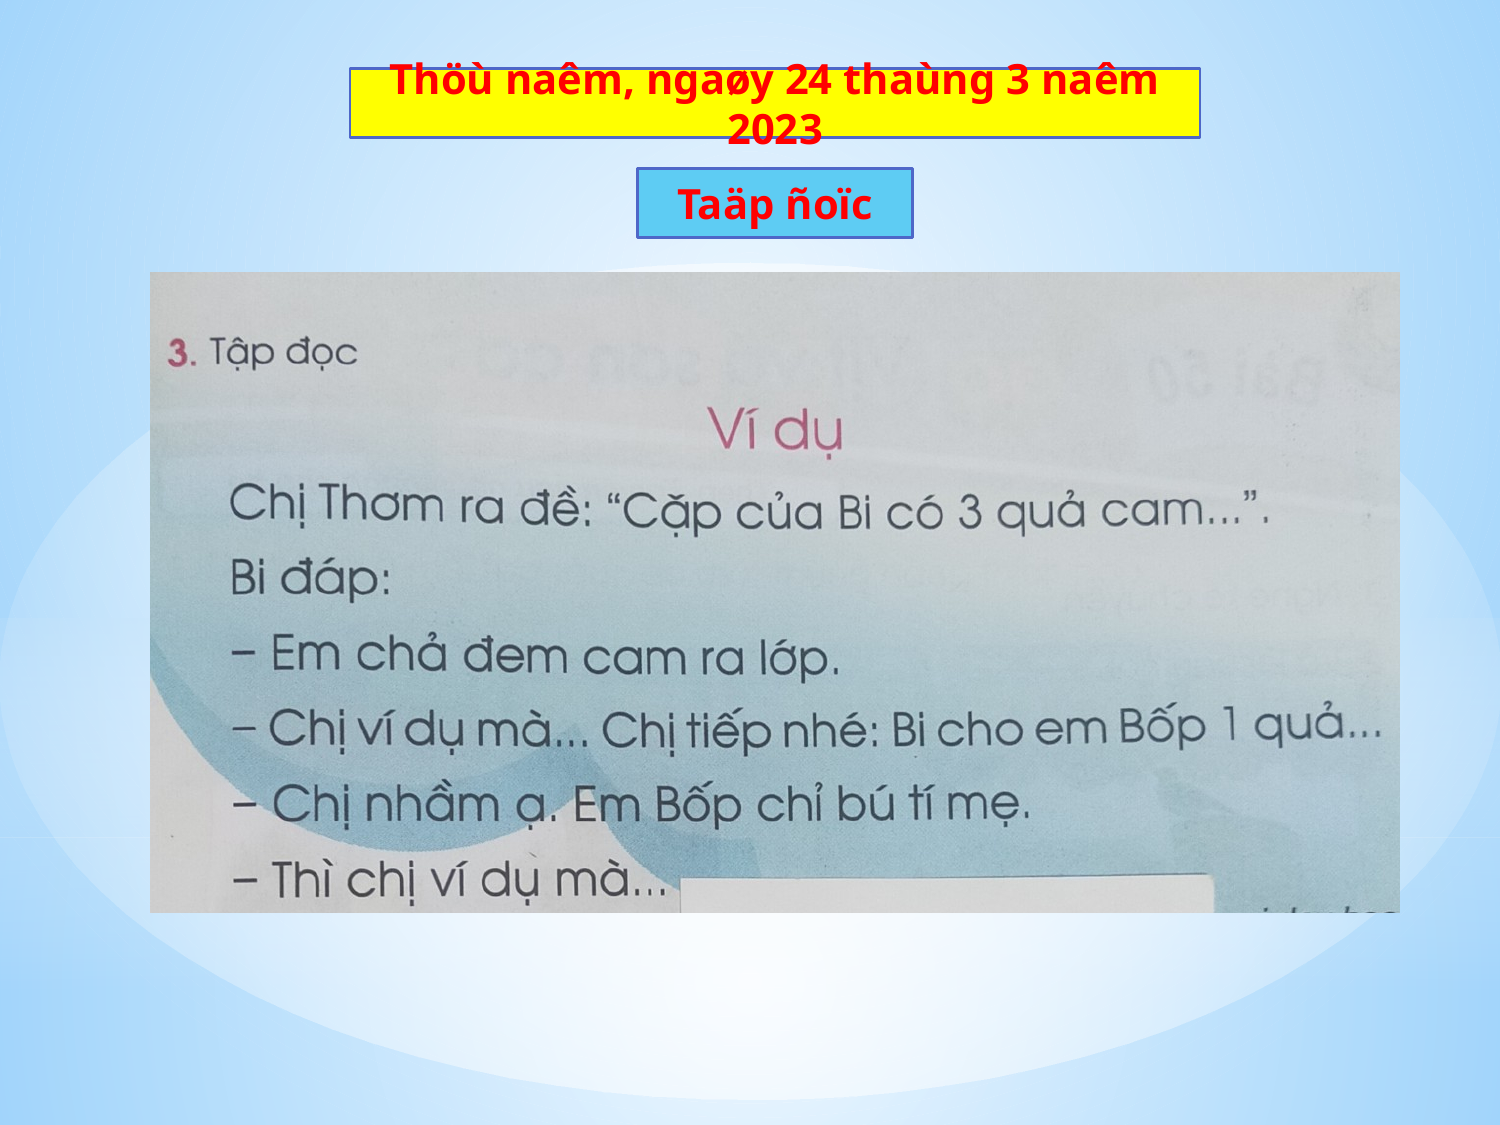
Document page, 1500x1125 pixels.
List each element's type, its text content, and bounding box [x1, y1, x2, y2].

picture [149, 272, 1401, 913]
text_box Taäp ñoïc [636, 167, 914, 239]
text_box Thöù naêm, ngaøy 24 thaùng 3 naêm 2023 [349, 67, 1201, 139]
